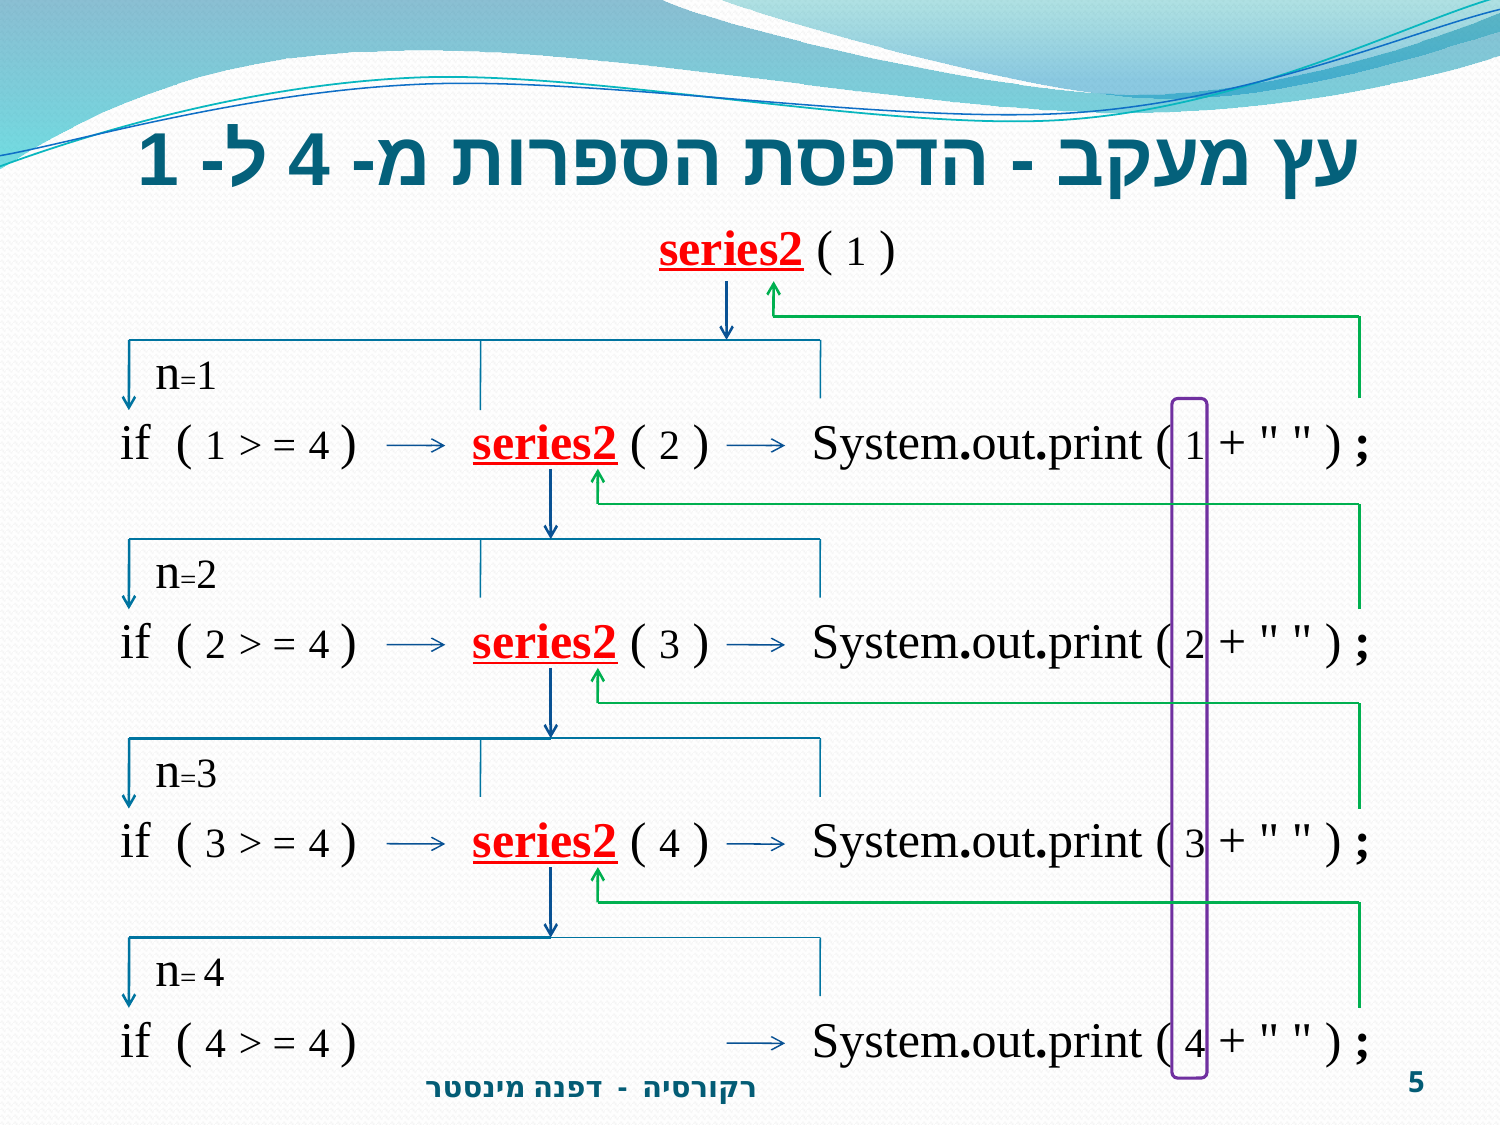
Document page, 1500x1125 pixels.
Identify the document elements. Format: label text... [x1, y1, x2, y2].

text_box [105, 866, 552, 1091]
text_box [550, 538, 1430, 692]
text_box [105, 280, 727, 493]
text_box series2 ( 1 ) [644, 222, 914, 328]
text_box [597, 866, 1360, 1008]
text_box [550, 737, 1430, 891]
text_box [597, 468, 1360, 610]
title עץ מעקב - הדפסת הספרות מ- 4 ל- 1 [74, 58, 1426, 201]
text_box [597, 667, 1360, 809]
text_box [773, 280, 1360, 399]
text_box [734, 339, 1430, 493]
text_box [105, 667, 552, 866]
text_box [105, 468, 552, 667]
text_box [550, 937, 1430, 1091]
